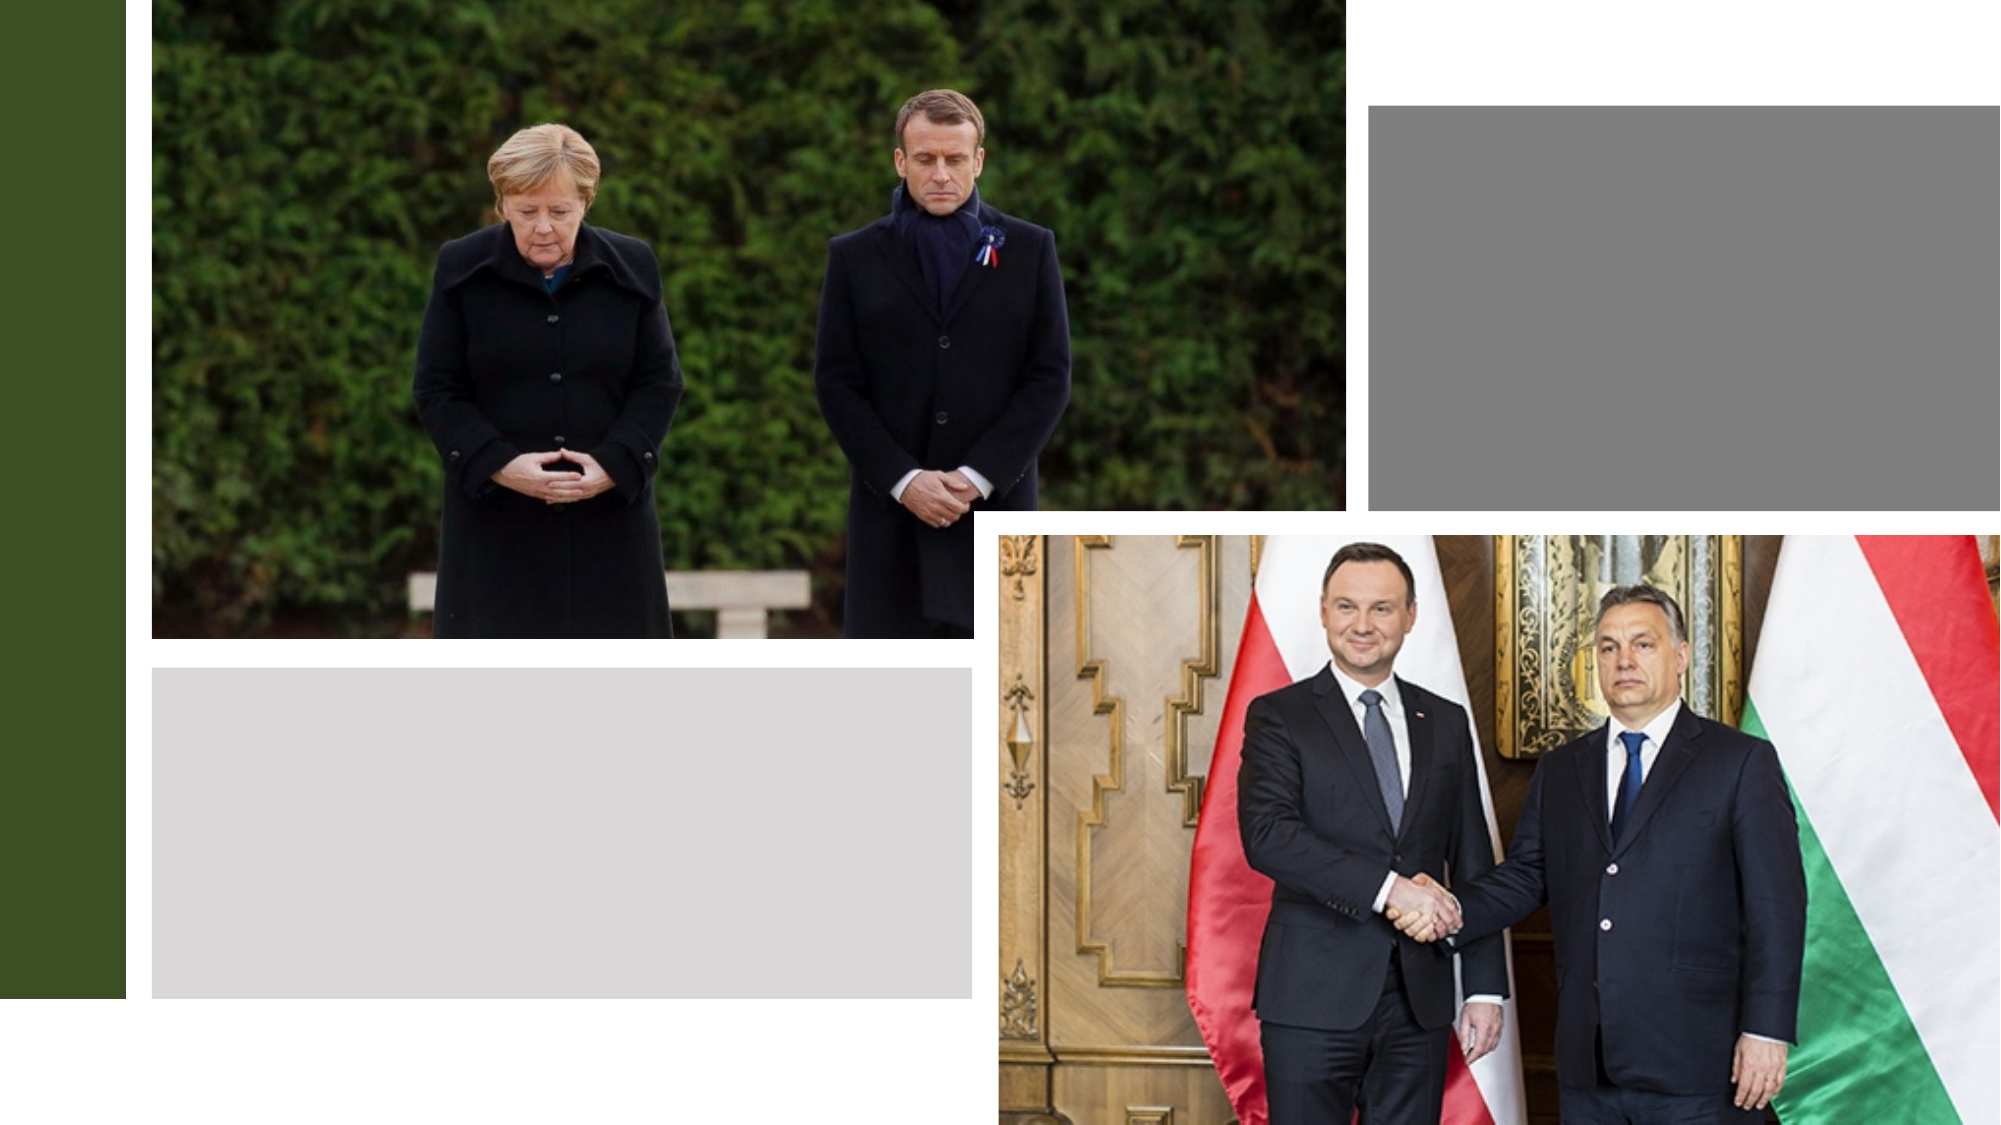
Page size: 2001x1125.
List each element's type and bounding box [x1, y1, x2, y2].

picture [151, 0, 2000, 1125]
text_box [151, 666, 973, 1000]
text_box [0, 0, 127, 1000]
text_box [1367, 104, 2000, 512]
